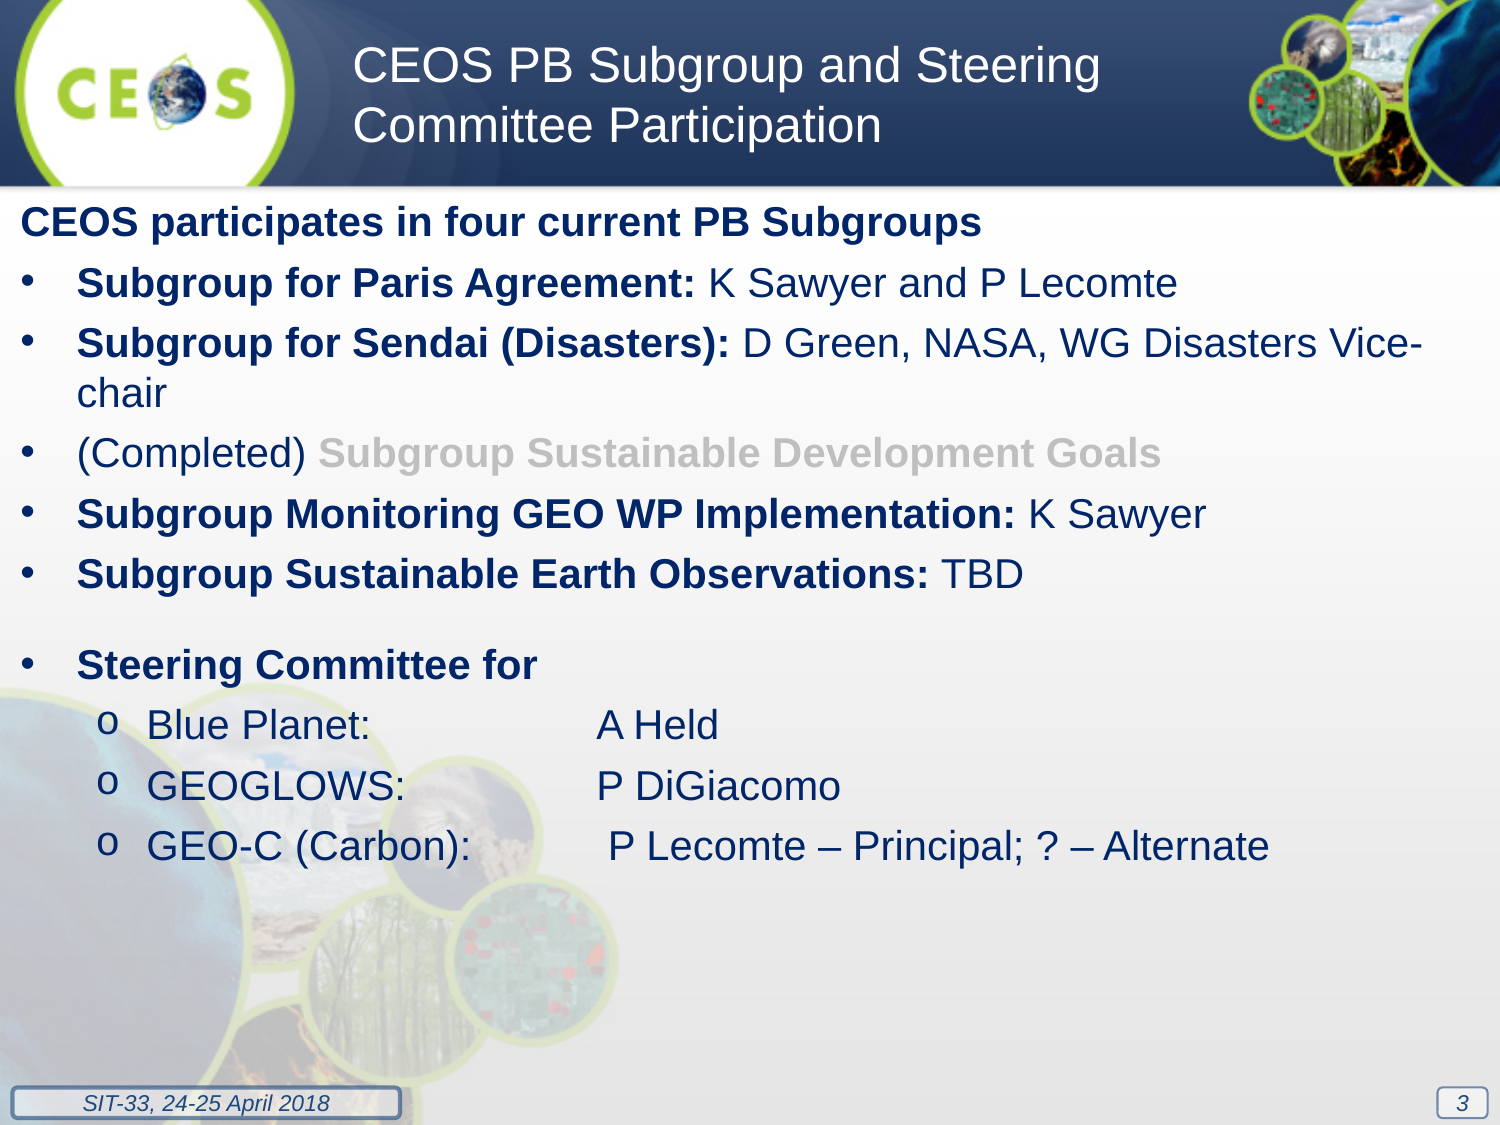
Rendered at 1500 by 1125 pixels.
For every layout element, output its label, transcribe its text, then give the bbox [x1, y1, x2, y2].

list CEOS participates in four current PB Subgroups Subgroup for Paris Agreement: K Sawyer and P Lecomte Subgroup for Sendai (Disasters): D Green, NASA, WG Disasters Vice-chair (Completed) Subgroup Sustainable Development Goals Subgroup Monitoring GEO WP Implementation: K Sawyer Subgroup Sustainable Earth Observations: TBD Steering Committee for Blue Planet: A Held GEOGLOWS: P DiGiacomo GEO-C (Carbon): P Lecomte – Principal; ? – Alternate [5, 187, 1456, 1063]
slide_number 3 [1436, 1086, 1489, 1120]
list CEOS PB Subgroup and Steering Committee Participation [337, 24, 1150, 163]
picture [0, 0, 1500, 1125]
